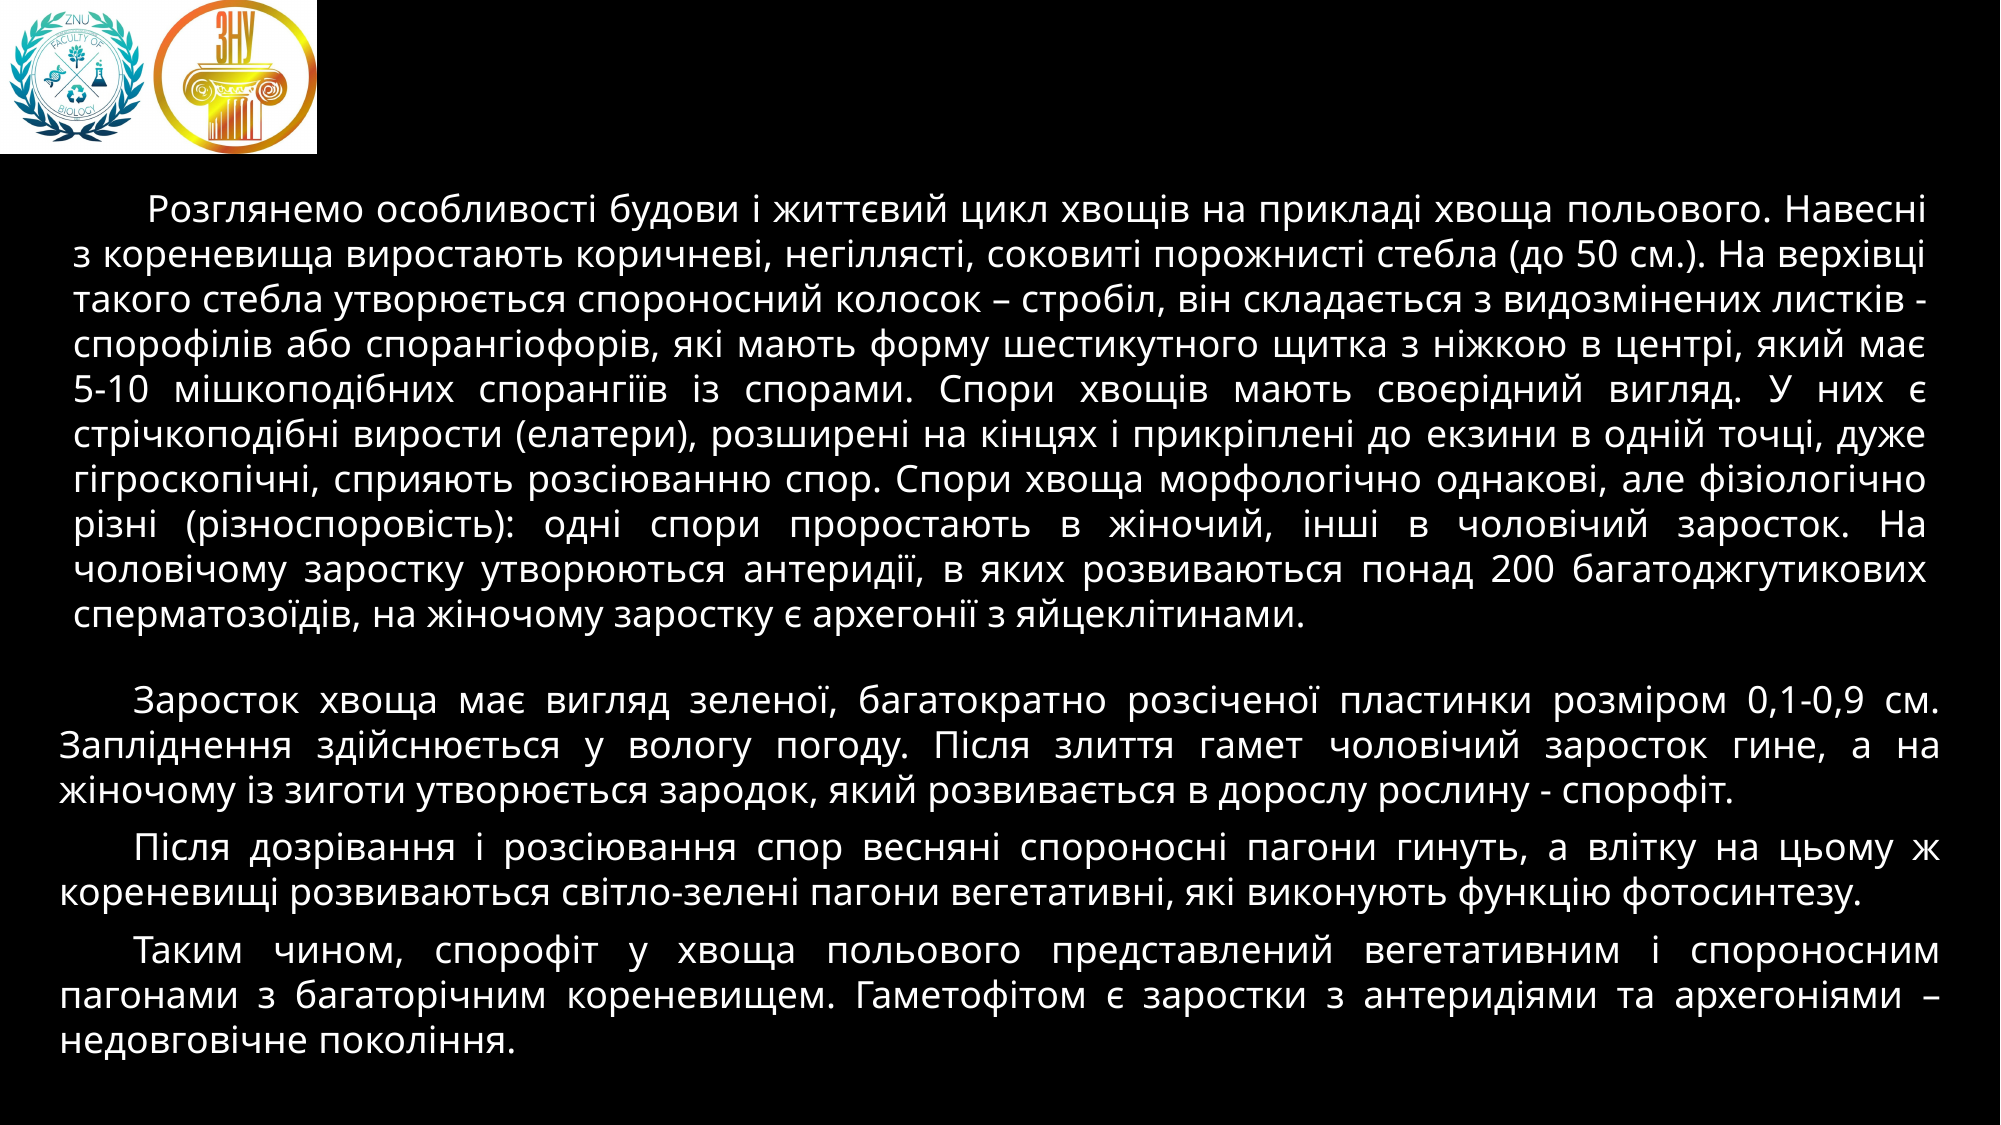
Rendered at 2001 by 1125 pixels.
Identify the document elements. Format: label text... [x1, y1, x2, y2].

text_box Розглянемо особливості будови і життєвий цикл хвощів на прикладі хвоща польового. Навесні з кореневища виростають коричневі, негіллясті, соковиті порожнисті стебла (до 50 см.). На верхівці такого стебла утворюється спороносний колосок – стробіл, він складається з видозмінених листків - спорофілів або спорангіофорів, які мають форму шестикутного щитка з ніжкою в центрі, який має 5-10 мішкоподібних спорангіїв із спорами. Спори хвощів мають своєрідний вигляд. У них є стрічкоподібні вирости (елатери), розширені на кінцях і прикріплені до екзини в одній точці, дуже гігроскопічні, сприяють розсіюванню спор. Спори хвоща морфологічно однакові, але фізіологічно різні (різноспоровість): одні спори проростають в жіночий, інші в чоловічий заросток. На чоловічому заростку утворюються антеридії, в яких розвиваються понад 200 багатоджгутикових сперматозоїдів, на жіночому заростку є архегонії з яйцеклітинами. [58, 177, 1942, 643]
text_box Заросток хвоща має вигляд зеленої, багатократно розсіченої пластинки розміром 0,1-0,9 см. Запліднення здійснюється у вологу погоду. Після злиття гамет чоловічий заросток гине, а на жіночому із зиготи утворюється зародок, який розвивається в дорослу рослину - спорофіт. Після дозрівання і розсіювання спор весняні спороносні пагони гинуть, а влітку на цьому ж кореневищі розвиваються світло-зелені пагони вегетативні, які виконують функцію фотосинтезу. Таким чином, спорофіт у хвоща польового представлений вегетативним і спороносним пагонами з багаторічним кореневищем. Гаметофітом є заростки з антеридіями та архегоніями – недовговічне покоління. [44, 668, 1956, 1068]
picture [0, 0, 317, 154]
